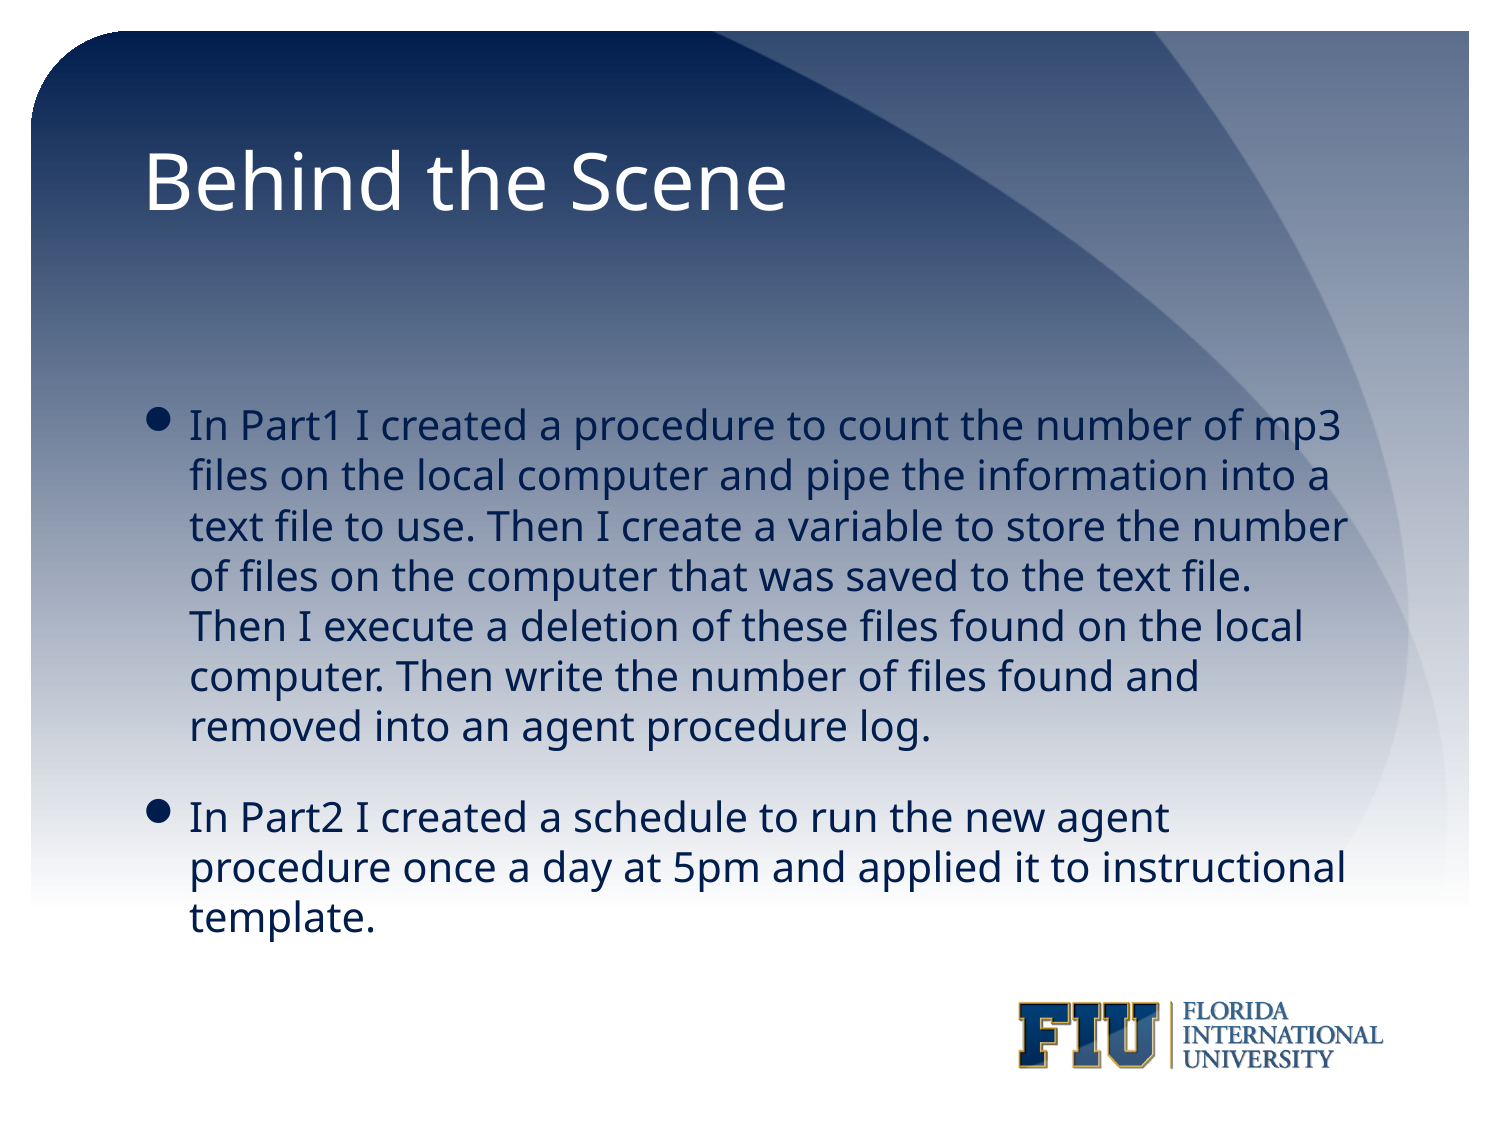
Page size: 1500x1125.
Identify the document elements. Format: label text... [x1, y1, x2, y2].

title Behind the Scene [127, 62, 1373, 235]
list In Part1 I created a procedure to count the number of mp3 files on the local computer and pipe the information into a text file to use. Then I create a variable to store the number of files on the computer that was saved to the text file. Then I execute a deletion of these files found on the local computer. Then write the number of files found and removed into an agent procedure log. In Part2 I created a schedule to run the new agent procedure once a day at 5pm and applied it to instructional template. [127, 299, 1373, 1076]
picture [24, 30, 1473, 1094]
